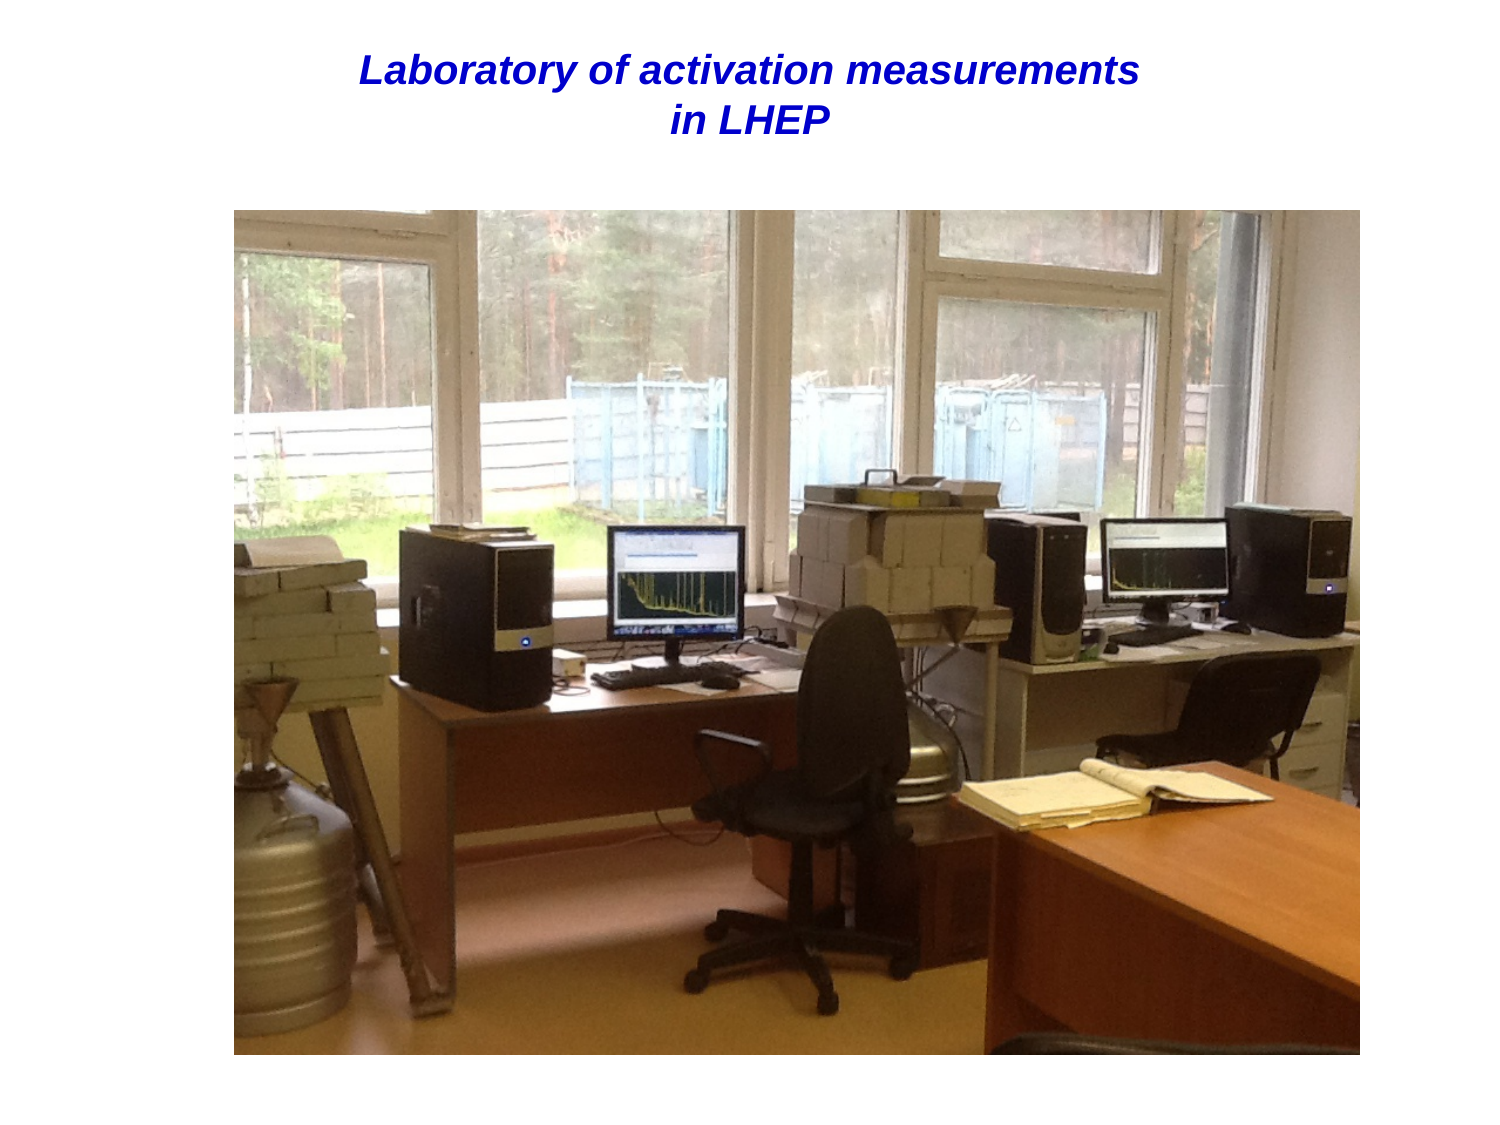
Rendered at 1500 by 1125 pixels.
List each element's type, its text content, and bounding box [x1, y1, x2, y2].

text_box Laboratory of activation measurements in LHEP [339, 35, 1161, 150]
picture [234, 210, 1360, 1055]
